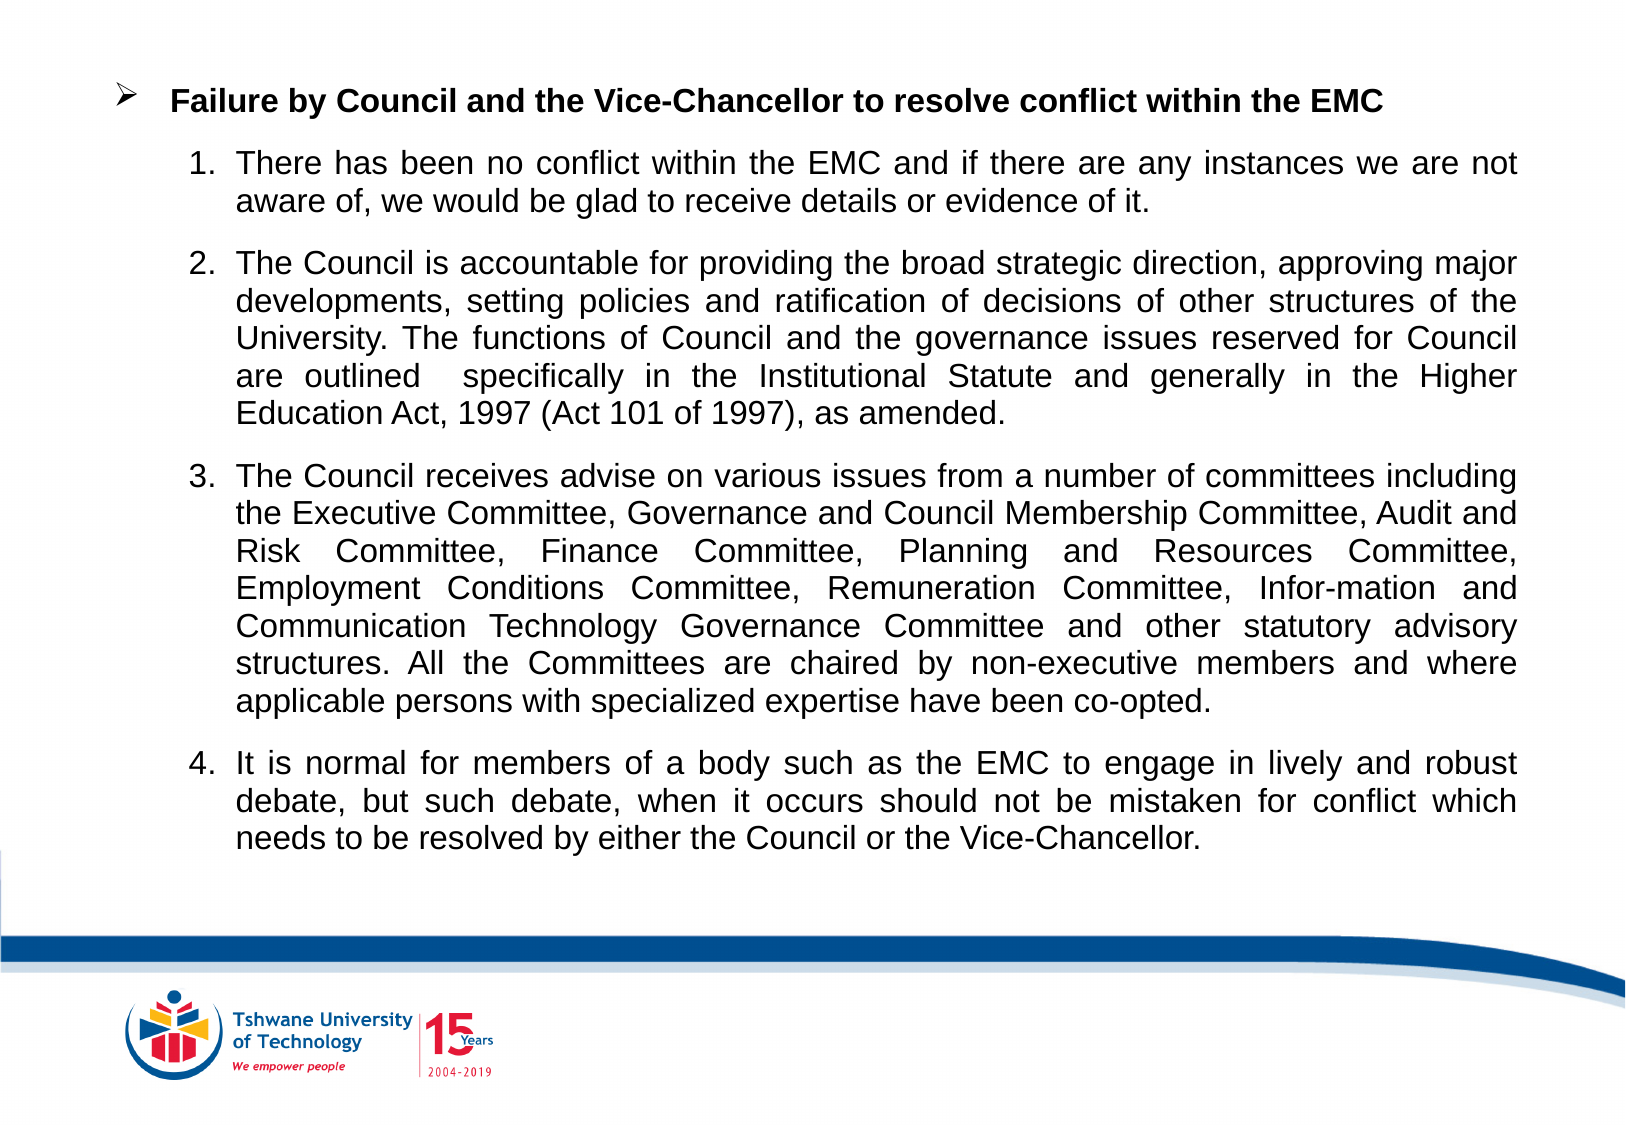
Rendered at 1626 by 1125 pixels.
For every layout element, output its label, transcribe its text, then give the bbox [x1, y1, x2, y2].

picture [0, 0, 1626, 1125]
text_box Failure by Council and the Vice-Chancellor to resolve conflict within the EMC There has been no conflict within the EMC and if there are any instances we are not aware of, we would be glad to receive details or evidence of it. The Council is accountable for providing the broad strategic direction, approving major developments, setting policies and ratification of decisions of other structures of the University. The functions of Council and the governance issues reserved for Council are outlined specifically in the Institutional Statute and generally in the Higher Education Act, 1997 (Act 101 of 1997), as amended. The Council receives advise on various issues from a number of committees including the Executive Committee, Governance and Council Membership Committee, Audit and Risk Committee, Finance Committee, Planning and Resources Committee, Employment Conditions Committee, Remuneration Committee, Infor-mation and Communication Technology Governance Committee and other statutory advisory structures. All the Committees are chaired by non-executive members and where applicable persons with specialized expertise have been co-opted. It is normal for members of a body such as the EMC to engage in lively and robust debate, but such debate, when it occurs should not be mistaken for conflict which needs to be resolved by either the Council or the Vice-Chancellor. [98, 73, 1535, 926]
